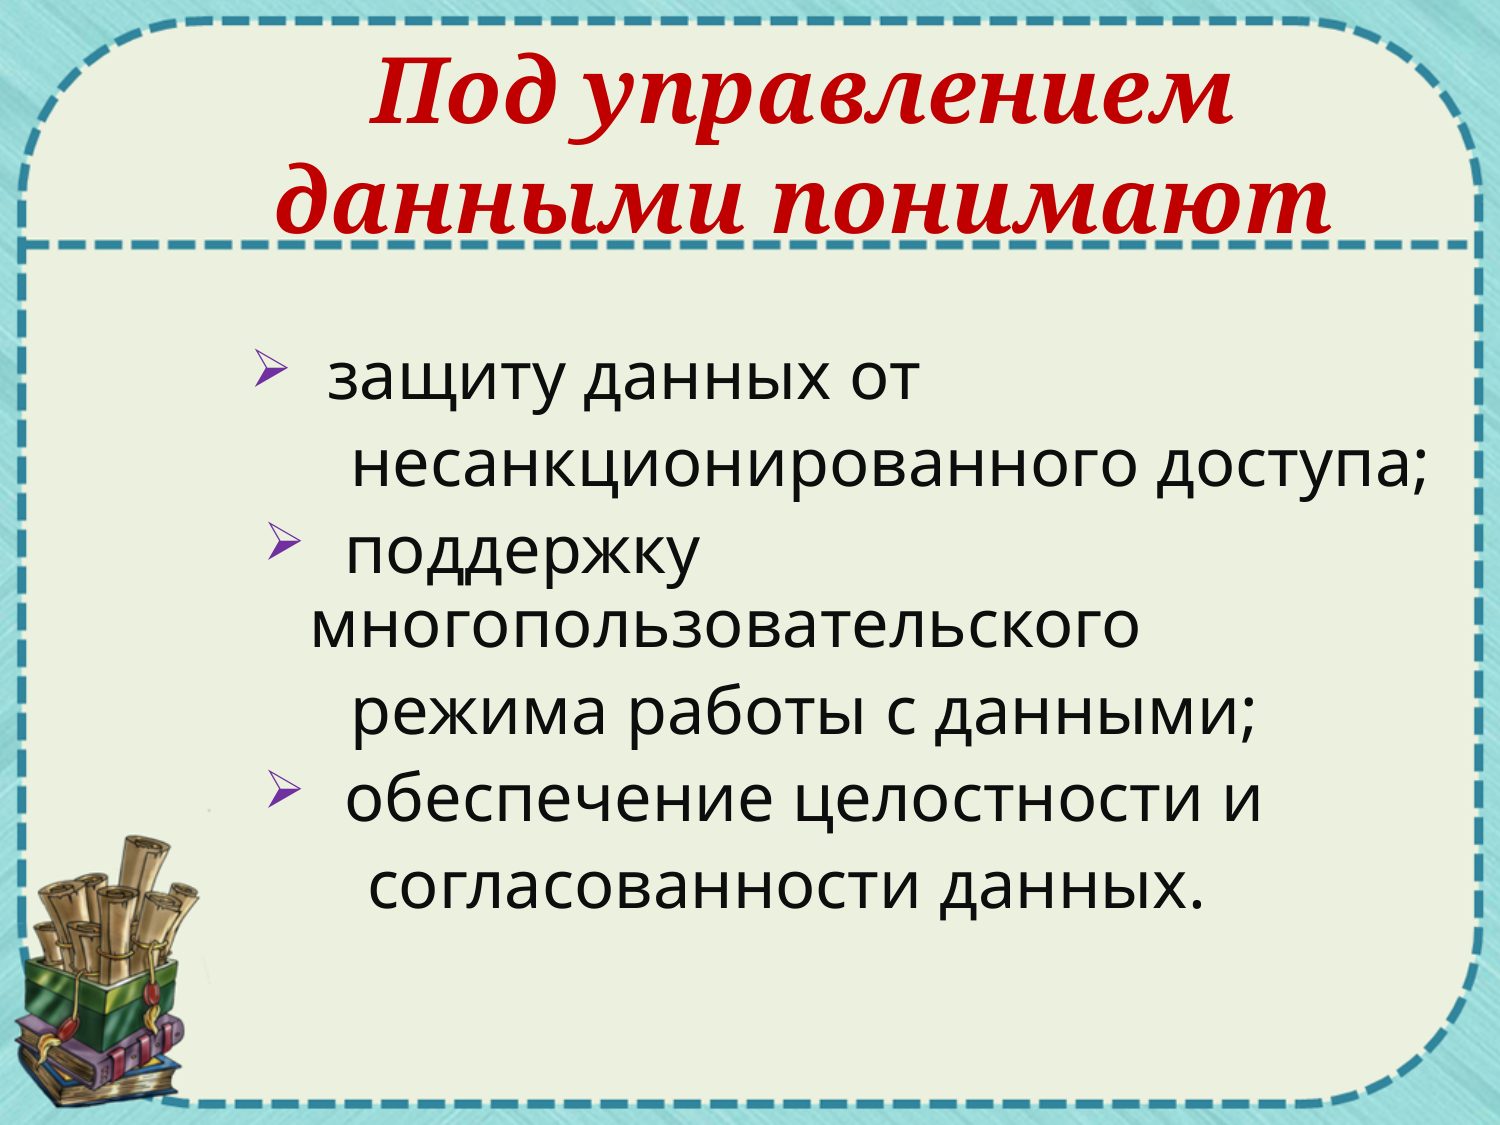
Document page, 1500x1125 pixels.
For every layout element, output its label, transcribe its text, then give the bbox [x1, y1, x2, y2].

text_box защиту данных от несанкционированного доступа; поддержку многопользовательского режима работы с данными; обеспечение целостности и согласованности данных. [235, 328, 1466, 961]
title Под управлением данными понимают [159, 0, 1449, 278]
picture [0, 0, 1500, 1125]
